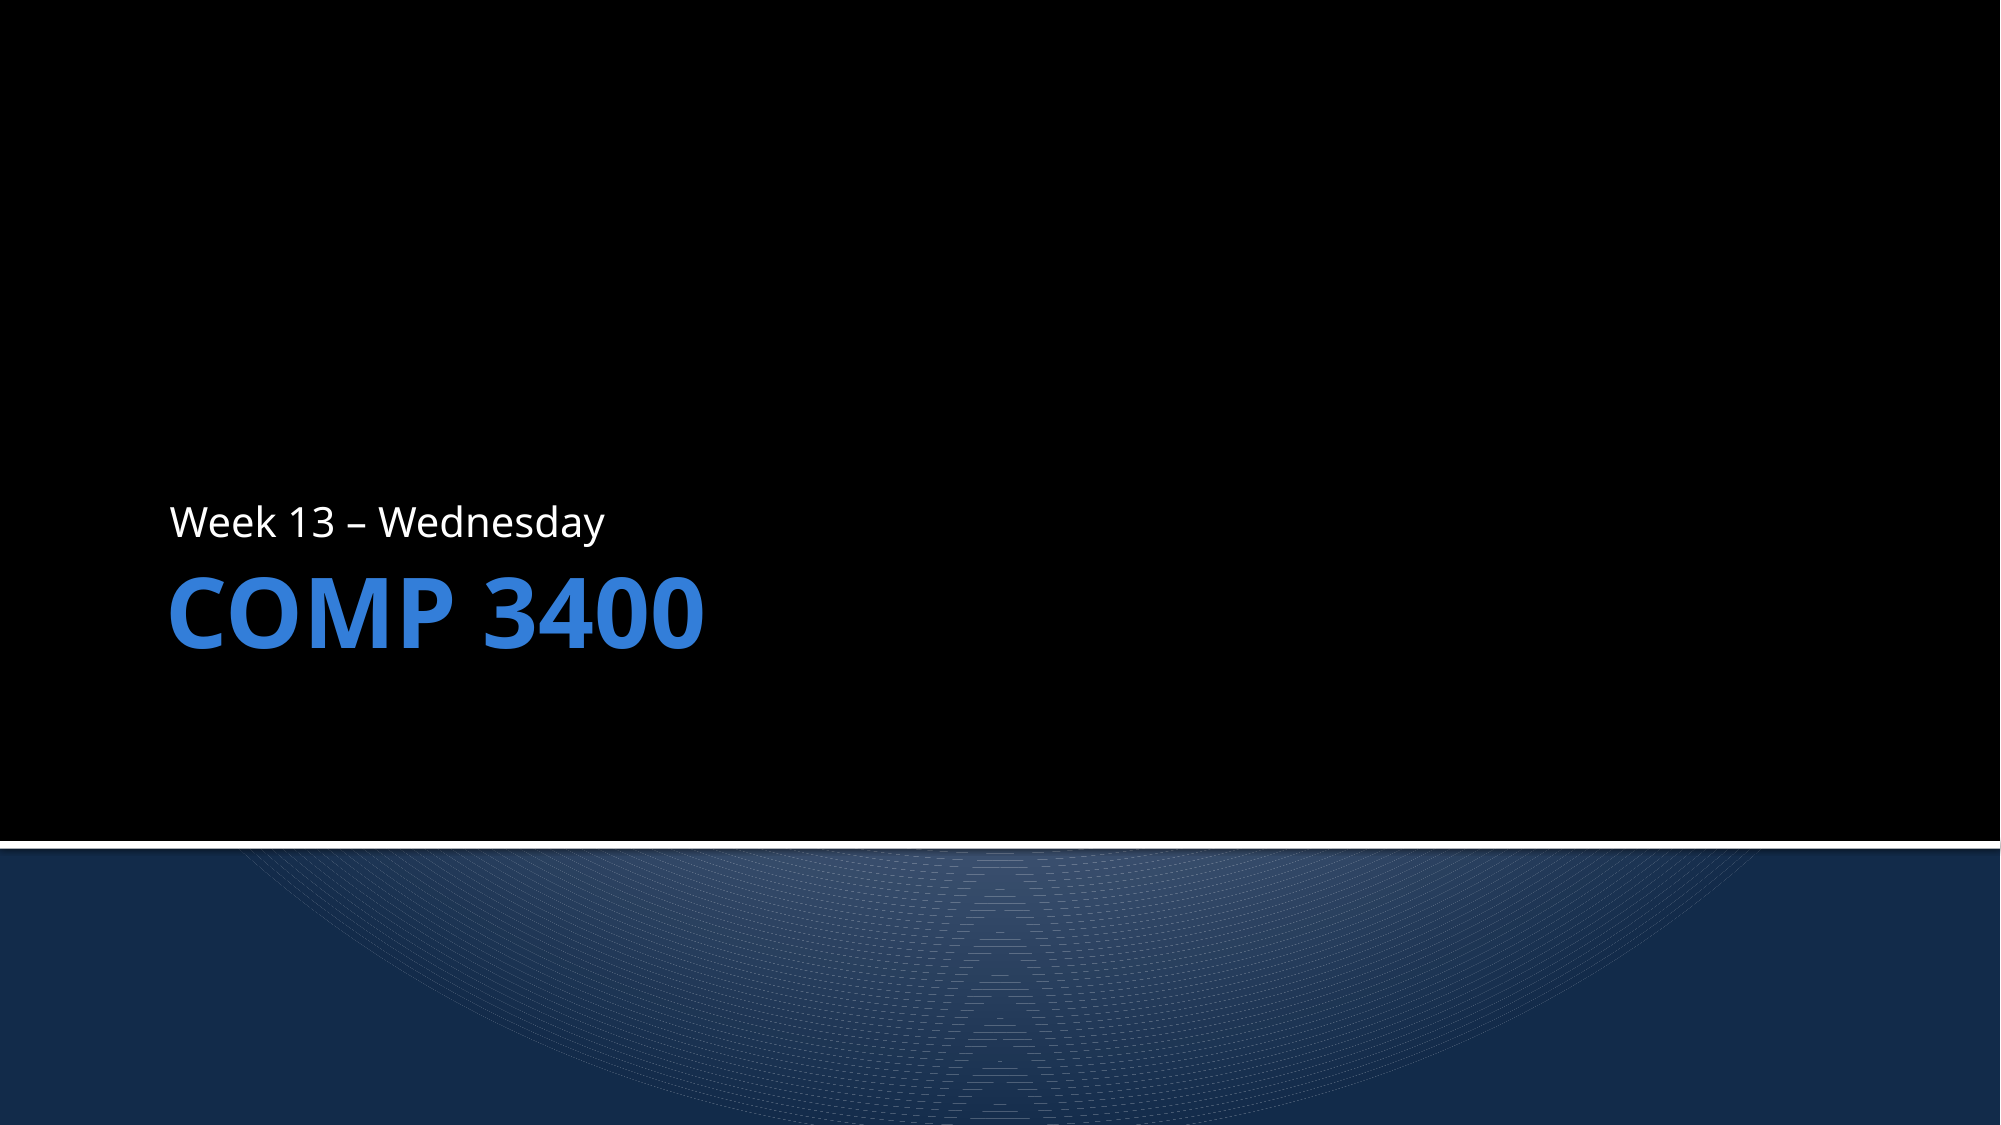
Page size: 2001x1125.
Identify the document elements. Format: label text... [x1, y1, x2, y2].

title COMP 3400 [150, 550, 1917, 825]
subtitle Week 13 – Wednesday [150, 299, 1917, 546]
